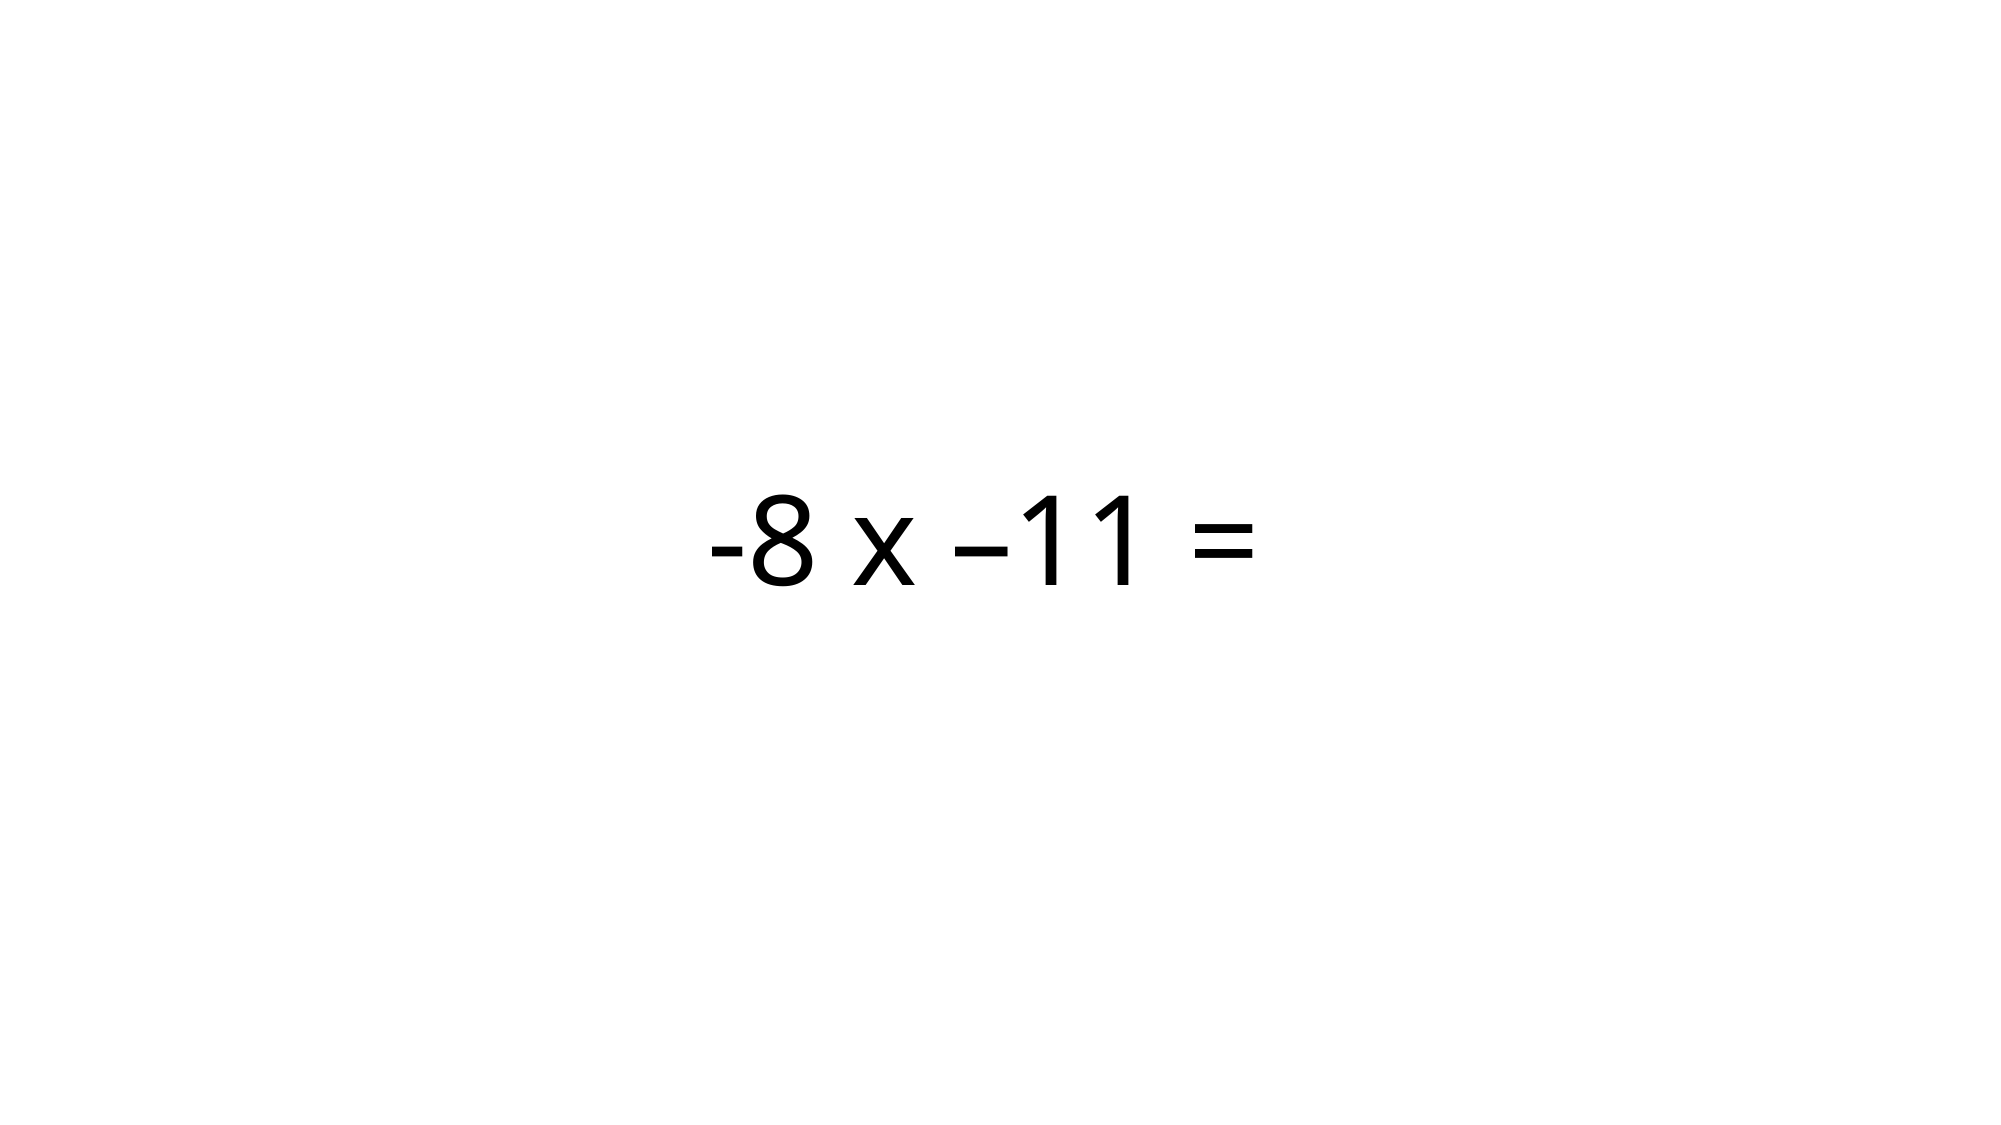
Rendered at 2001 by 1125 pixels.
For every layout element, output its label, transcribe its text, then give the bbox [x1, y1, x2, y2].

list -8 x –11 = [137, 299, 1863, 1014]
